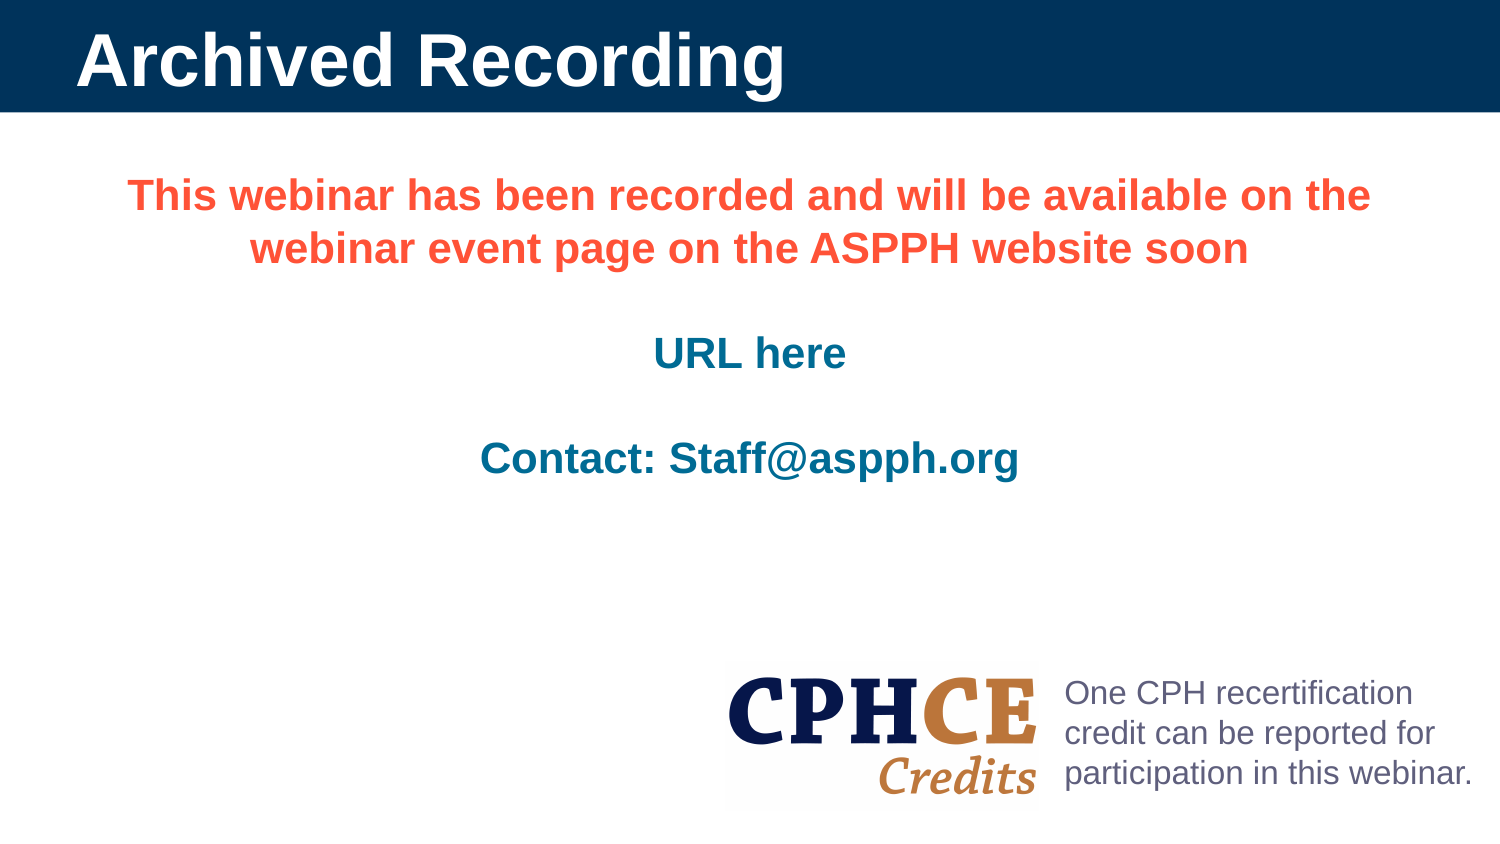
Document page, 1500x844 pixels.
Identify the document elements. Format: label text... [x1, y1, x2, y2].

list This webinar has been recorded and will be available on the webinar event page on the ASPPH website soon URL here Contact: Staff@aspph.org [70, 159, 1430, 779]
title Archived Recording [0, 0, 1500, 113]
picture [725, 661, 1039, 812]
text_box One CPH recertification credit can be reported for participation in this webinar. [1049, 637, 1500, 825]
